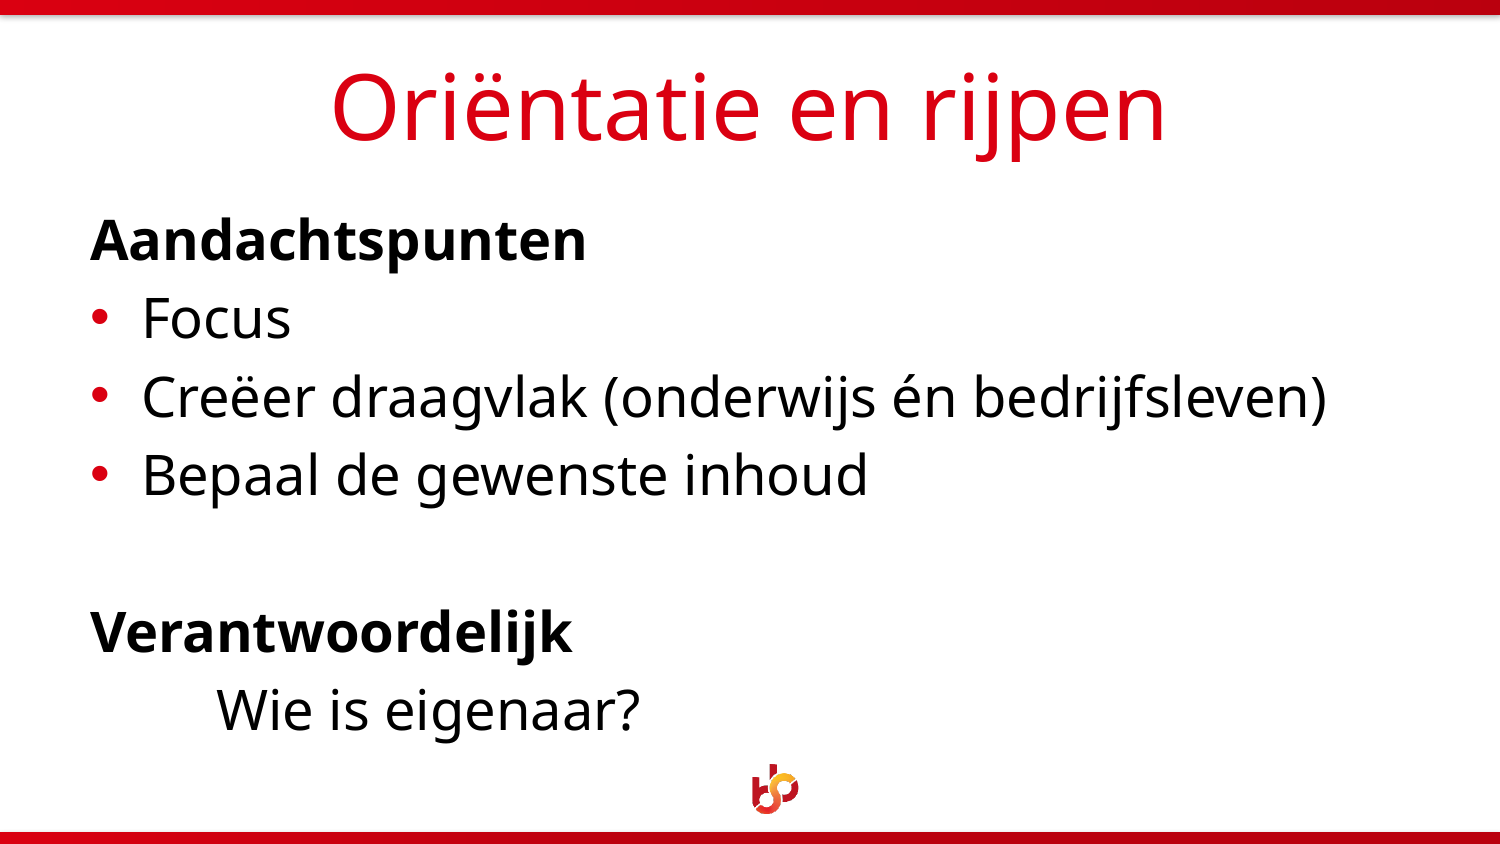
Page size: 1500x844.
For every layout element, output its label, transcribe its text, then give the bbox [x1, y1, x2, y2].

list [815, 267, 1313, 754]
title Oriëntatie en rijpen [75, 33, 1425, 175]
picture [750, 764, 800, 814]
list Aandachtspunten Focus Creëer draagvlak (onderwijs én bedrijfsleven) Bepaal de gewenste inhoud Verantwoordelijk Wie is eigenaar? [75, 196, 1425, 754]
